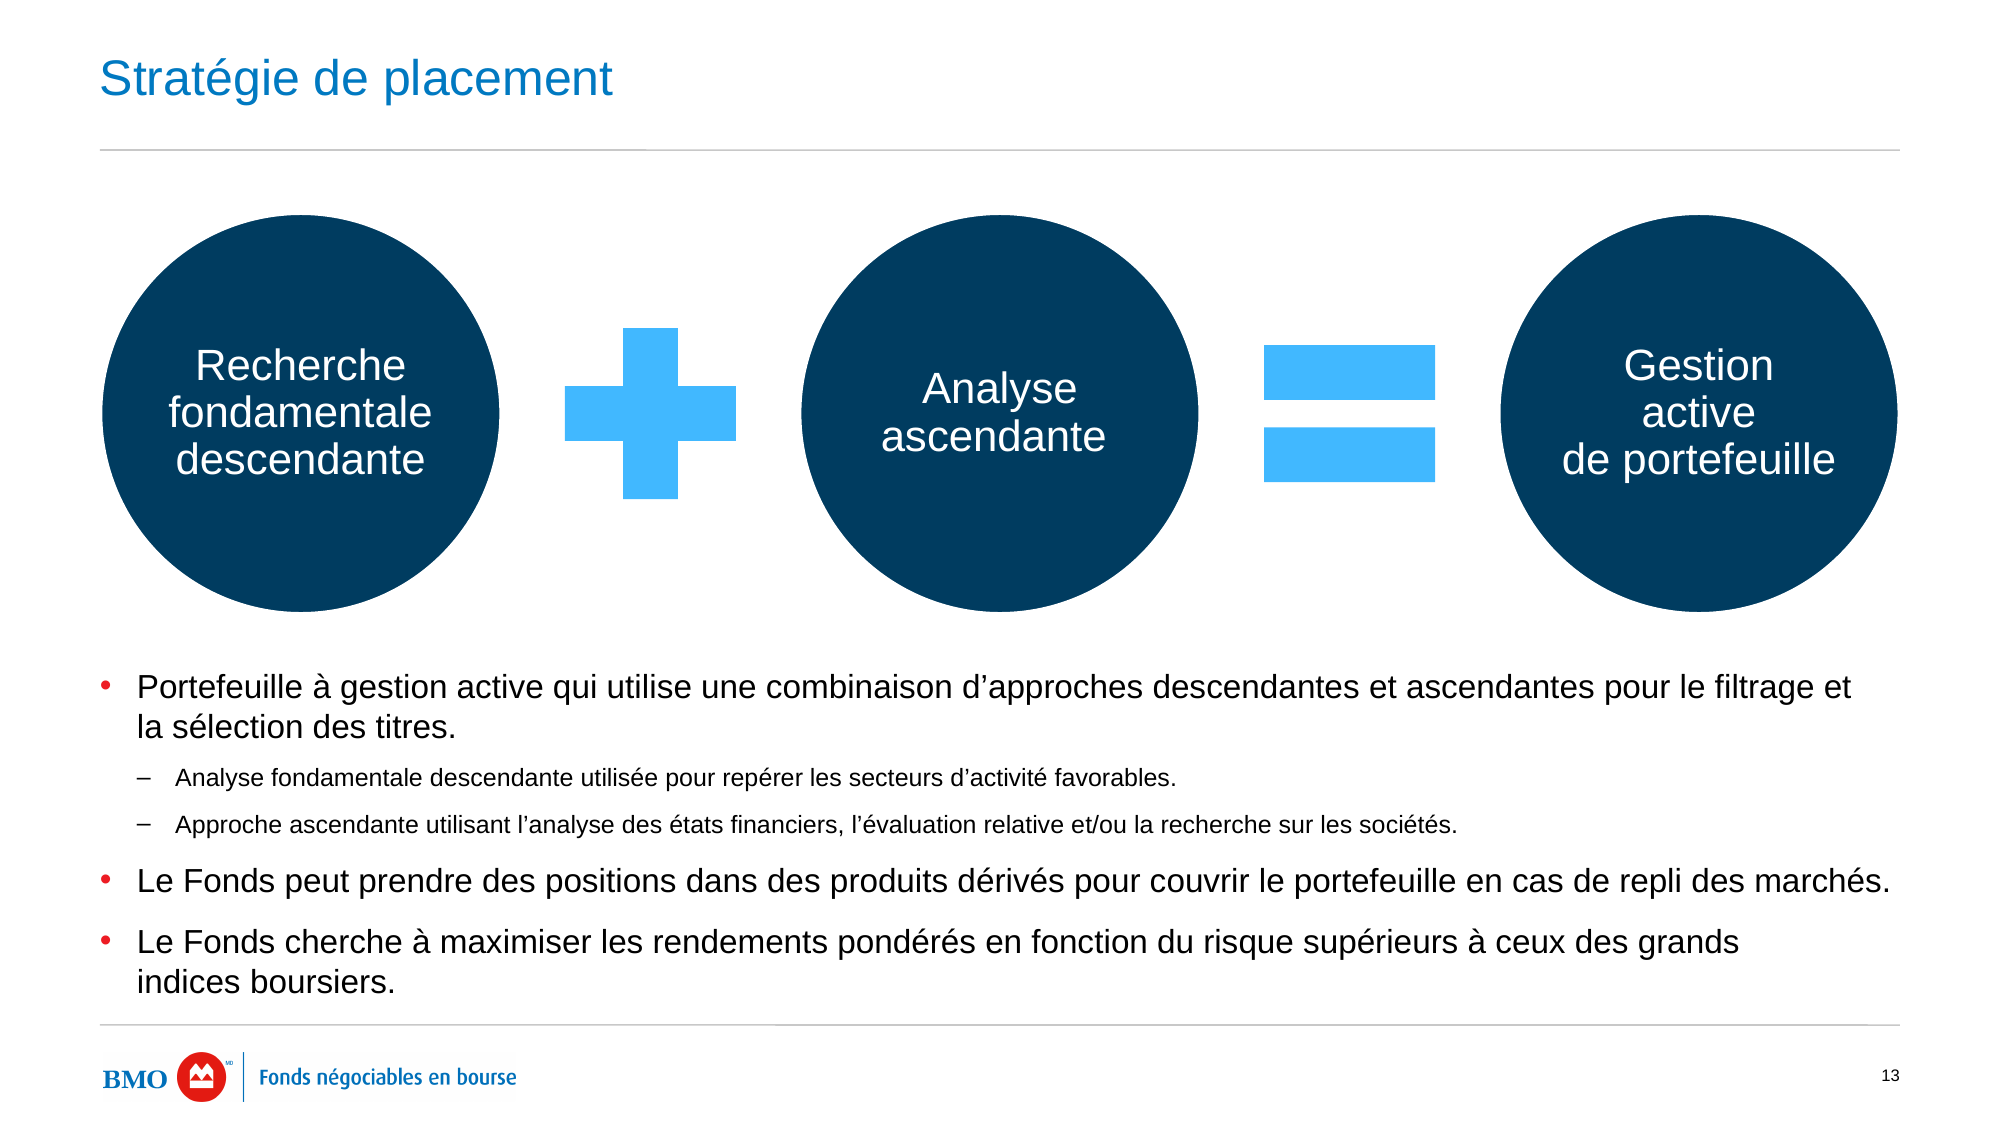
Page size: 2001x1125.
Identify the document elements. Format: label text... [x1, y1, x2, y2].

text_box Portefeuille à gestion active qui utilise une combinaison d’approches descendantes et ascendantes pour le filtrage et la sélection des titres. Analyse fondamentale descendante utilisée pour repérer les secteurs d’activité favorables. Approche ascendante utilisant l’analyse des états financiers, l’évaluation relative et/ou la recherche sur les sociétés. Le Fonds peut prendre des positions dans des produits dérivés pour couvrir le portefeuille en cas de repli des marchés. Le Fonds cherche à maximiser les rendements pondérés en fonction du risque supérieurs à ceux des grands indices boursiers. [99, 675, 1900, 1000]
picture [86, 1045, 516, 1105]
slide_number 13 [1800, 1025, 1900, 1125]
title Stratégie de placement [99, 0, 1900, 150]
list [99, 161, 1901, 666]
